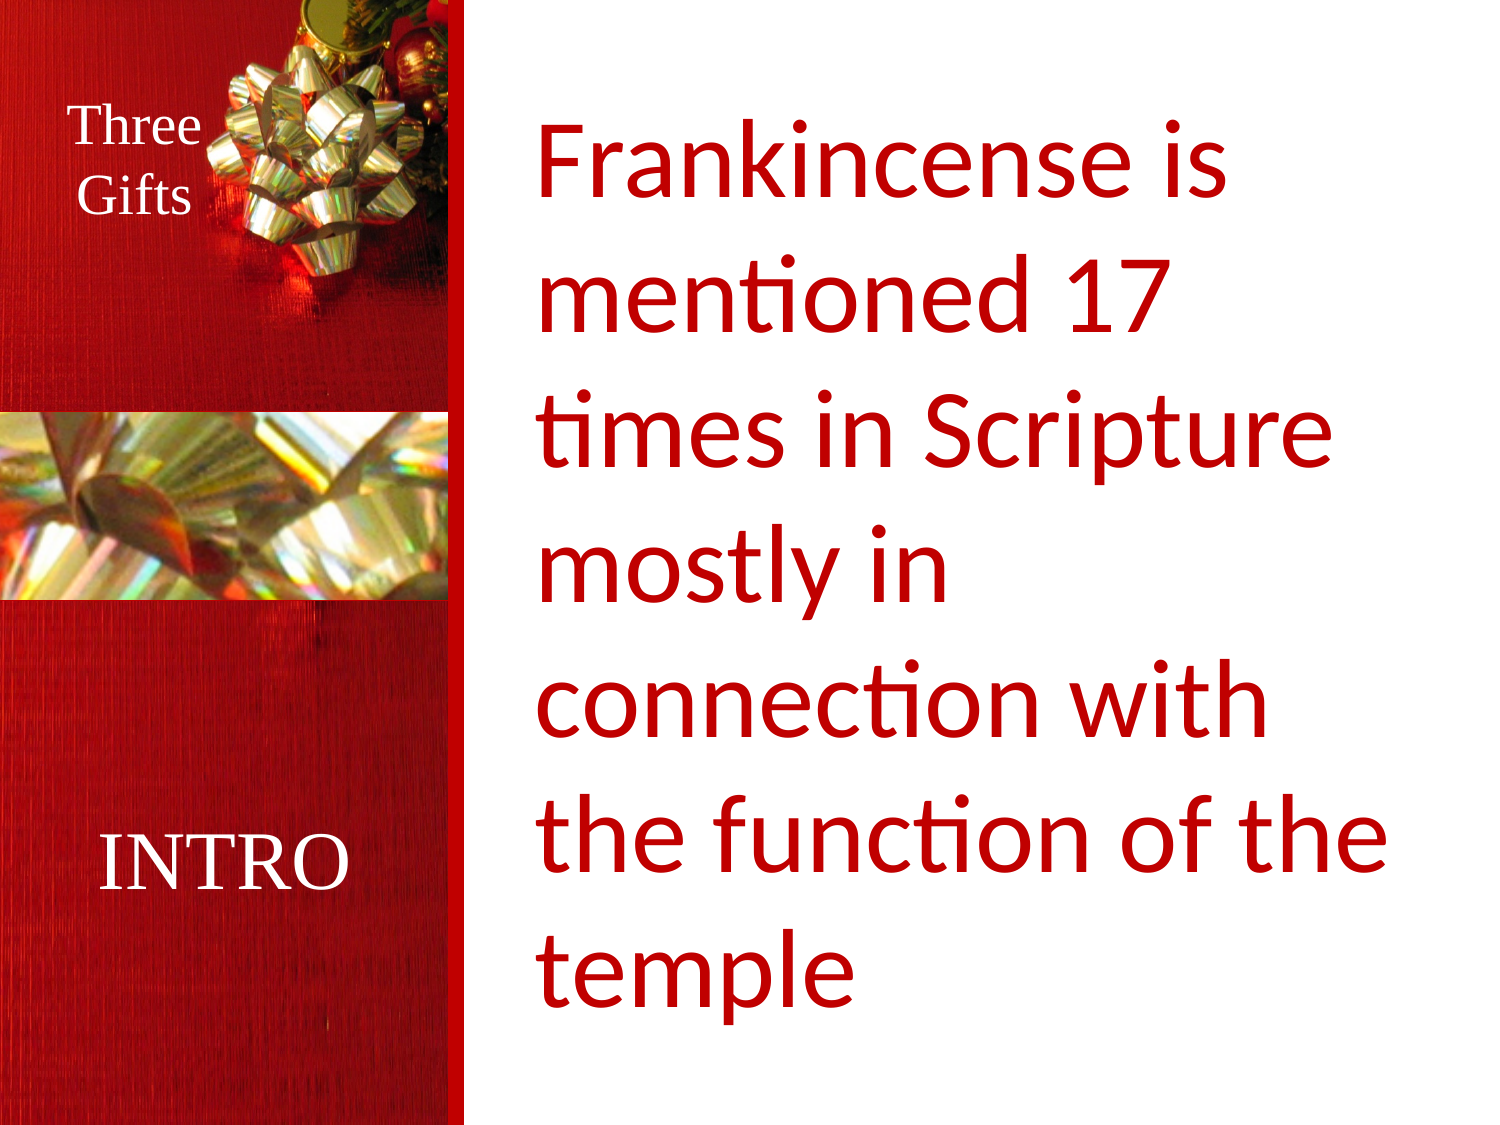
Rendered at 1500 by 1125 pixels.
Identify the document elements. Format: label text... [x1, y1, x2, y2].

text_box Frankincense is mentioned 17 times in Scripture mostly in connection with the function of the temple [520, 77, 1458, 1038]
picture [0, 0, 463, 1125]
